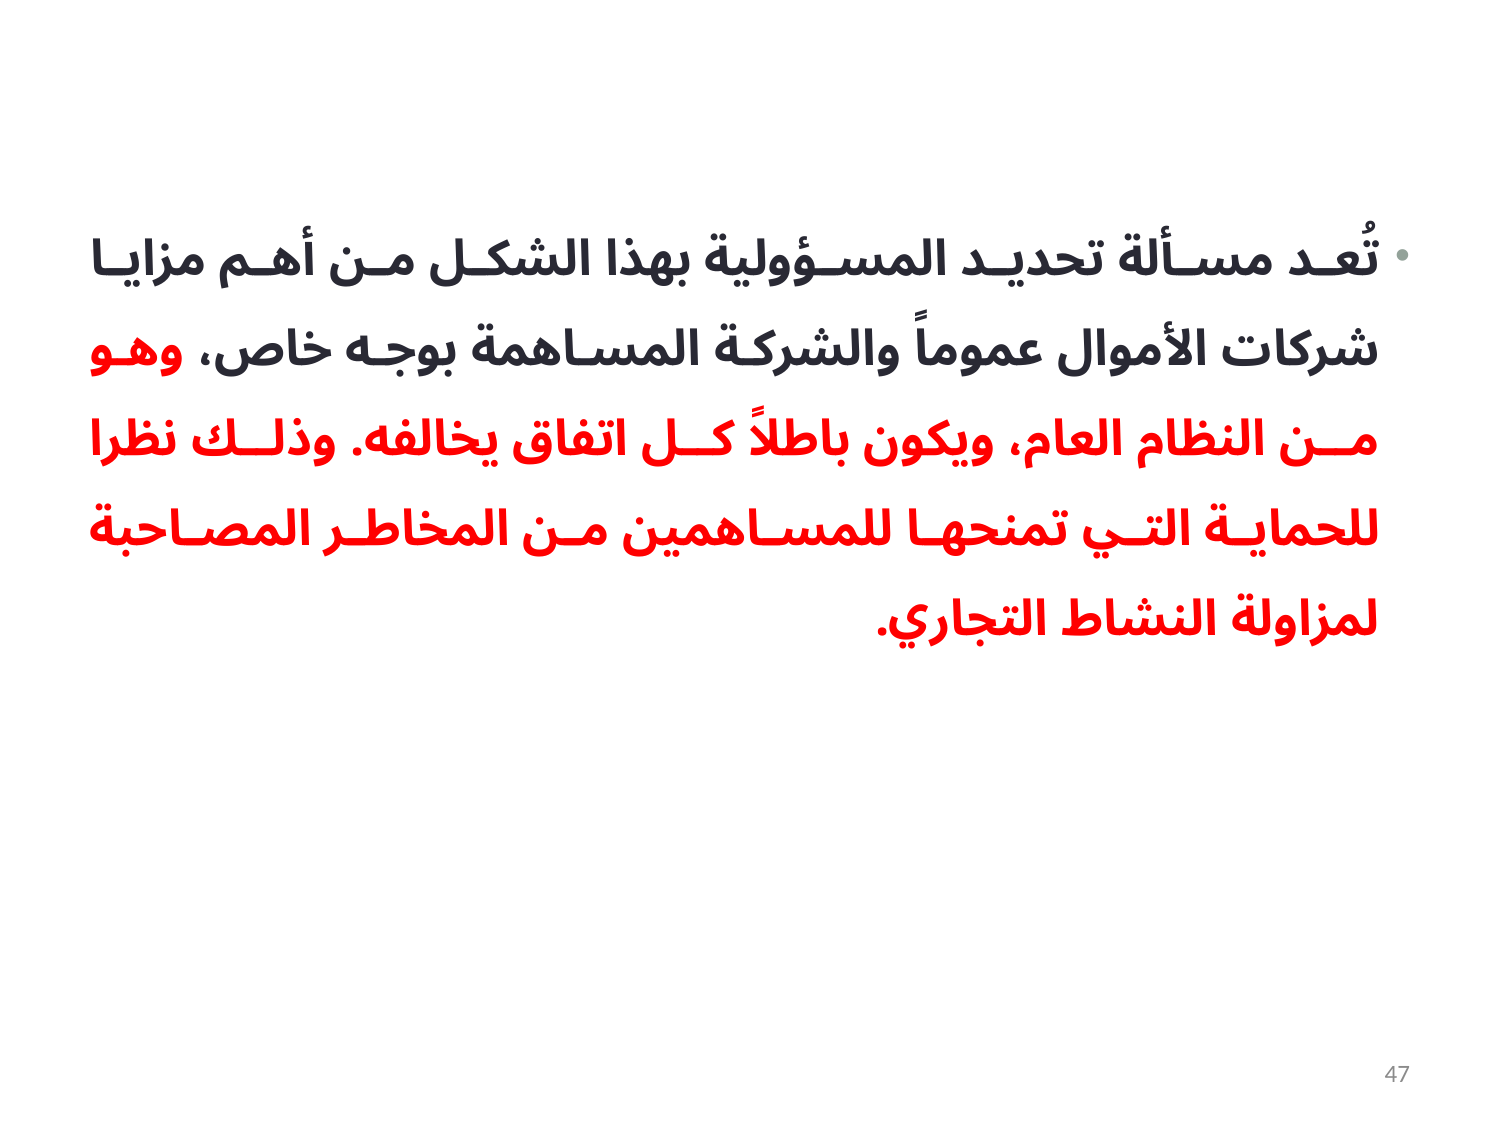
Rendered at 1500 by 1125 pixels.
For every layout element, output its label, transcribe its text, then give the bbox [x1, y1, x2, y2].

list تُعد مسألة تحديد المسؤولية بهذا الشكل من أهم مزايا شركات الأموال عموماً والشركة المساهمة بوجه خاص، وهو من النظام العام، ويكون باطلاً كل اتفاق يخالفه. وذلك نظرا للحماية التي تمنحها للمساهمين من المخاطر المصاحبة لمزاولة النشاط التجاري. [75, 187, 1425, 1005]
slide_number 47 [1074, 1042, 1425, 1103]
